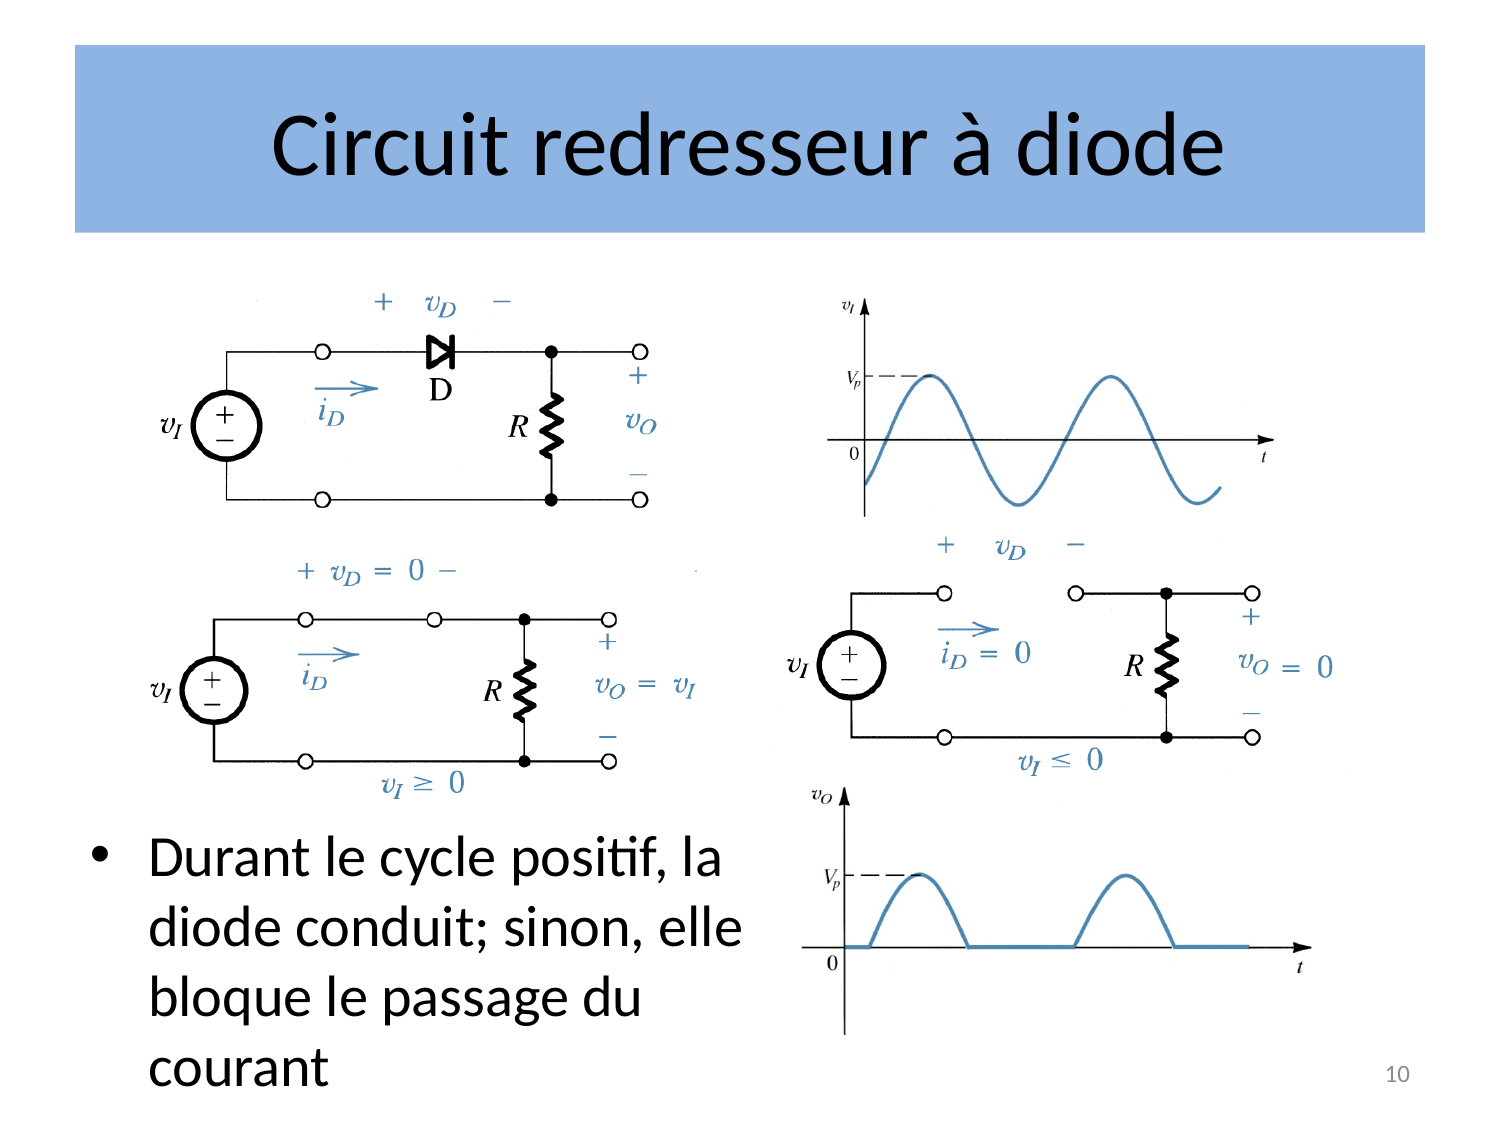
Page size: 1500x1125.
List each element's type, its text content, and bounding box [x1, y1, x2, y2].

title Circuit redresseur à diode [75, 45, 1425, 233]
slide_number 10 [1074, 1042, 1425, 1103]
picture [762, 523, 1351, 1036]
text_box Durant le cycle positif, la diode conduit; sinon, elle bloque le passage du courant [74, 811, 798, 1106]
picture [137, 286, 676, 516]
picture [824, 298, 1276, 517]
picture [137, 548, 713, 812]
